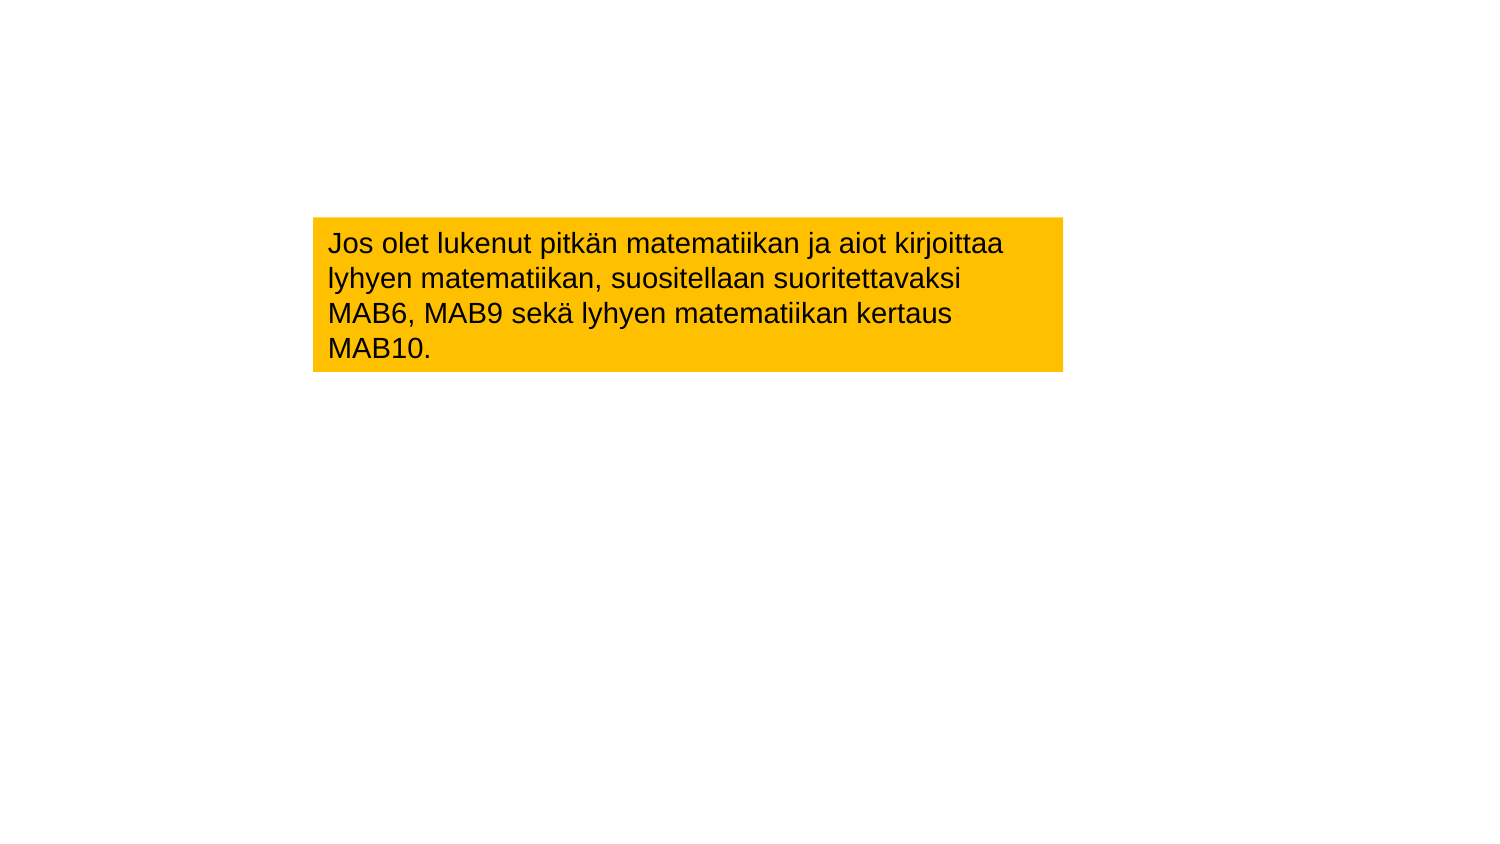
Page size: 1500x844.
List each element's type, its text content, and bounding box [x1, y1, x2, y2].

text_box Jos olet lukenut pitkän matematiikan ja aiot kirjoittaa lyhyen matematiikan, suositellaan suoritettavaksi MAB6, MAB9 sekä lyhyen matematiikan kertaus MAB10. [313, 217, 1064, 372]
